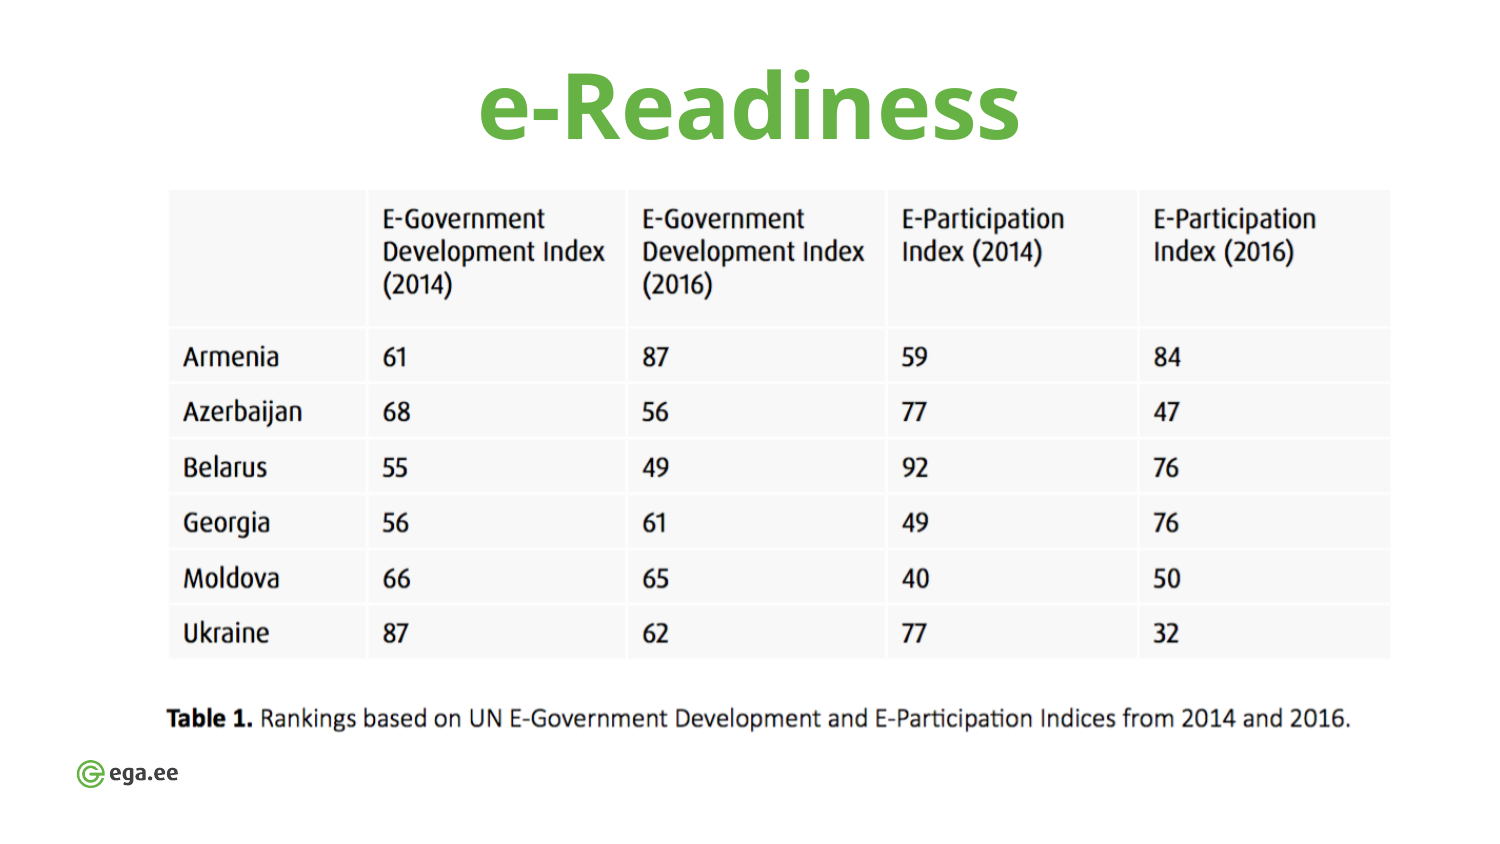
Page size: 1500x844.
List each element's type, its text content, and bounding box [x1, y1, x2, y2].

picture [155, 190, 1424, 741]
title e-Readiness [75, 33, 1425, 175]
